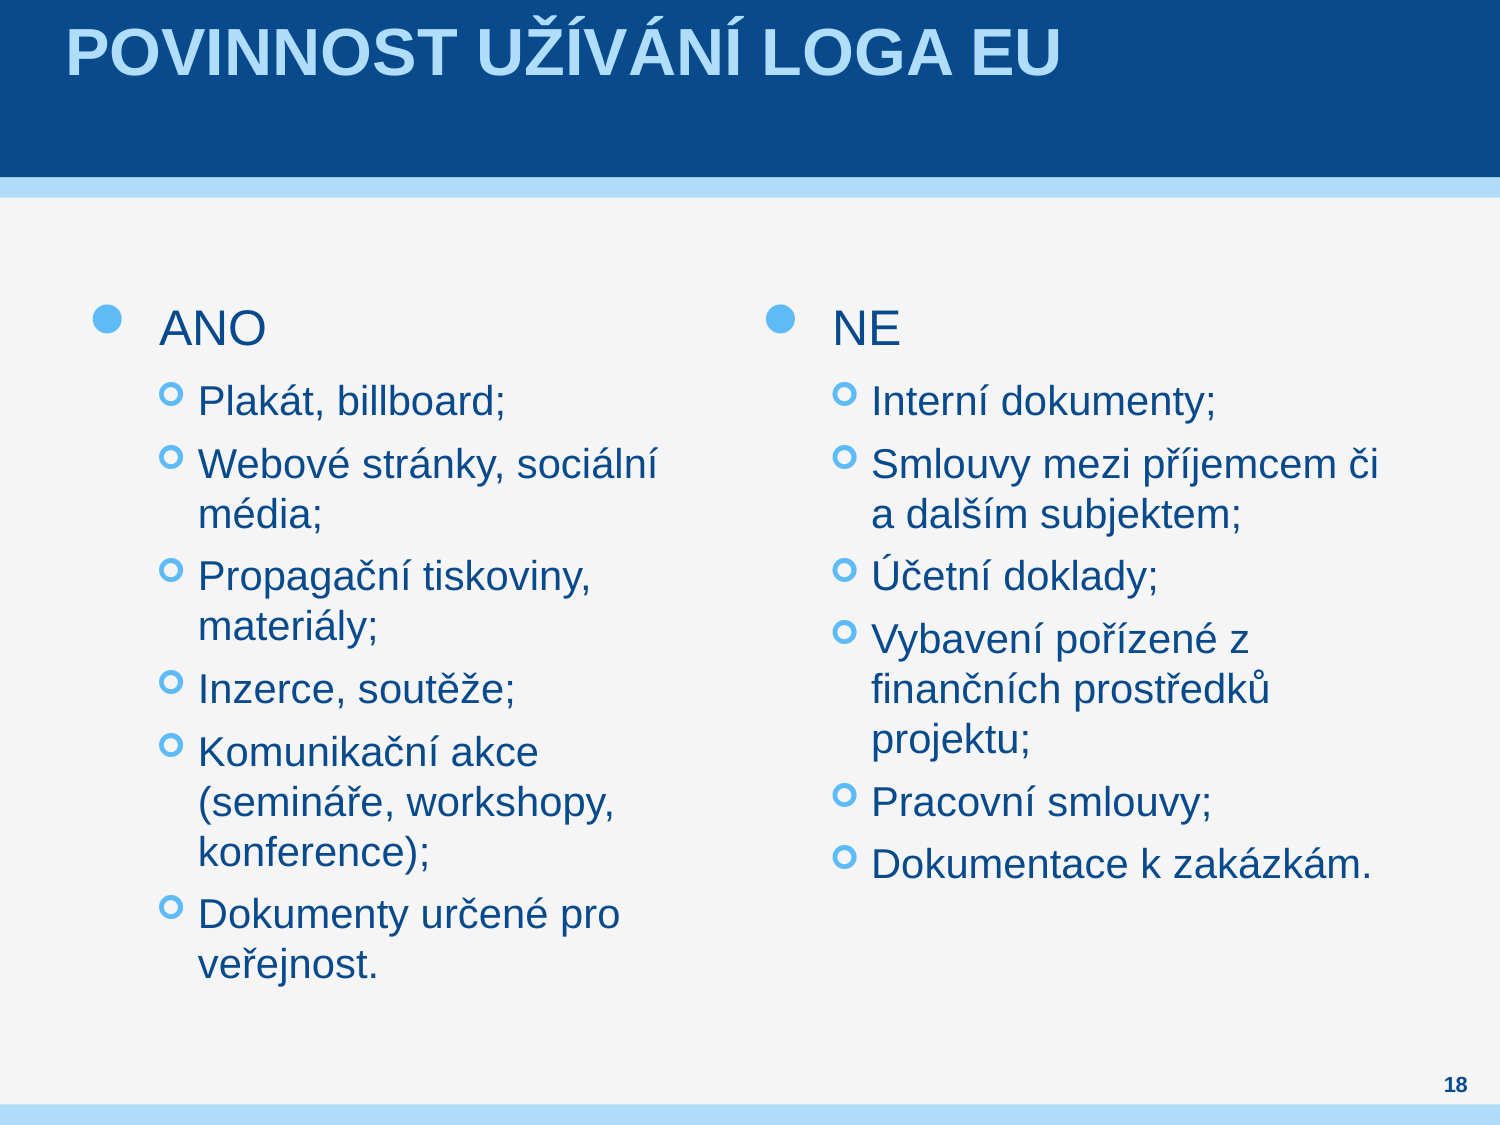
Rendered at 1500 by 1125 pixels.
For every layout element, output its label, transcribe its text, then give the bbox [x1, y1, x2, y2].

title Povinnost užívání loga EU [59, 0, 1441, 178]
list ANO Plakát, billboard; Webové stránky, sociální média; Propagační tiskoviny, materiály; Inzerce, soutěže; Komunikační akce (semináře, workshopy, konference); Dokumenty určené pro veřejnost. [88, 295, 739, 1004]
list NE Interní dokumenty; Smlouvy mezi příjemcem či a dalším subjektem; Účetní doklady; Vybavení pořízené z finančních prostředků projektu; Pracovní smlouvy; Dokumentace k zakázkám. [761, 295, 1412, 1004]
slide_number 18 [1417, 1068, 1495, 1099]
